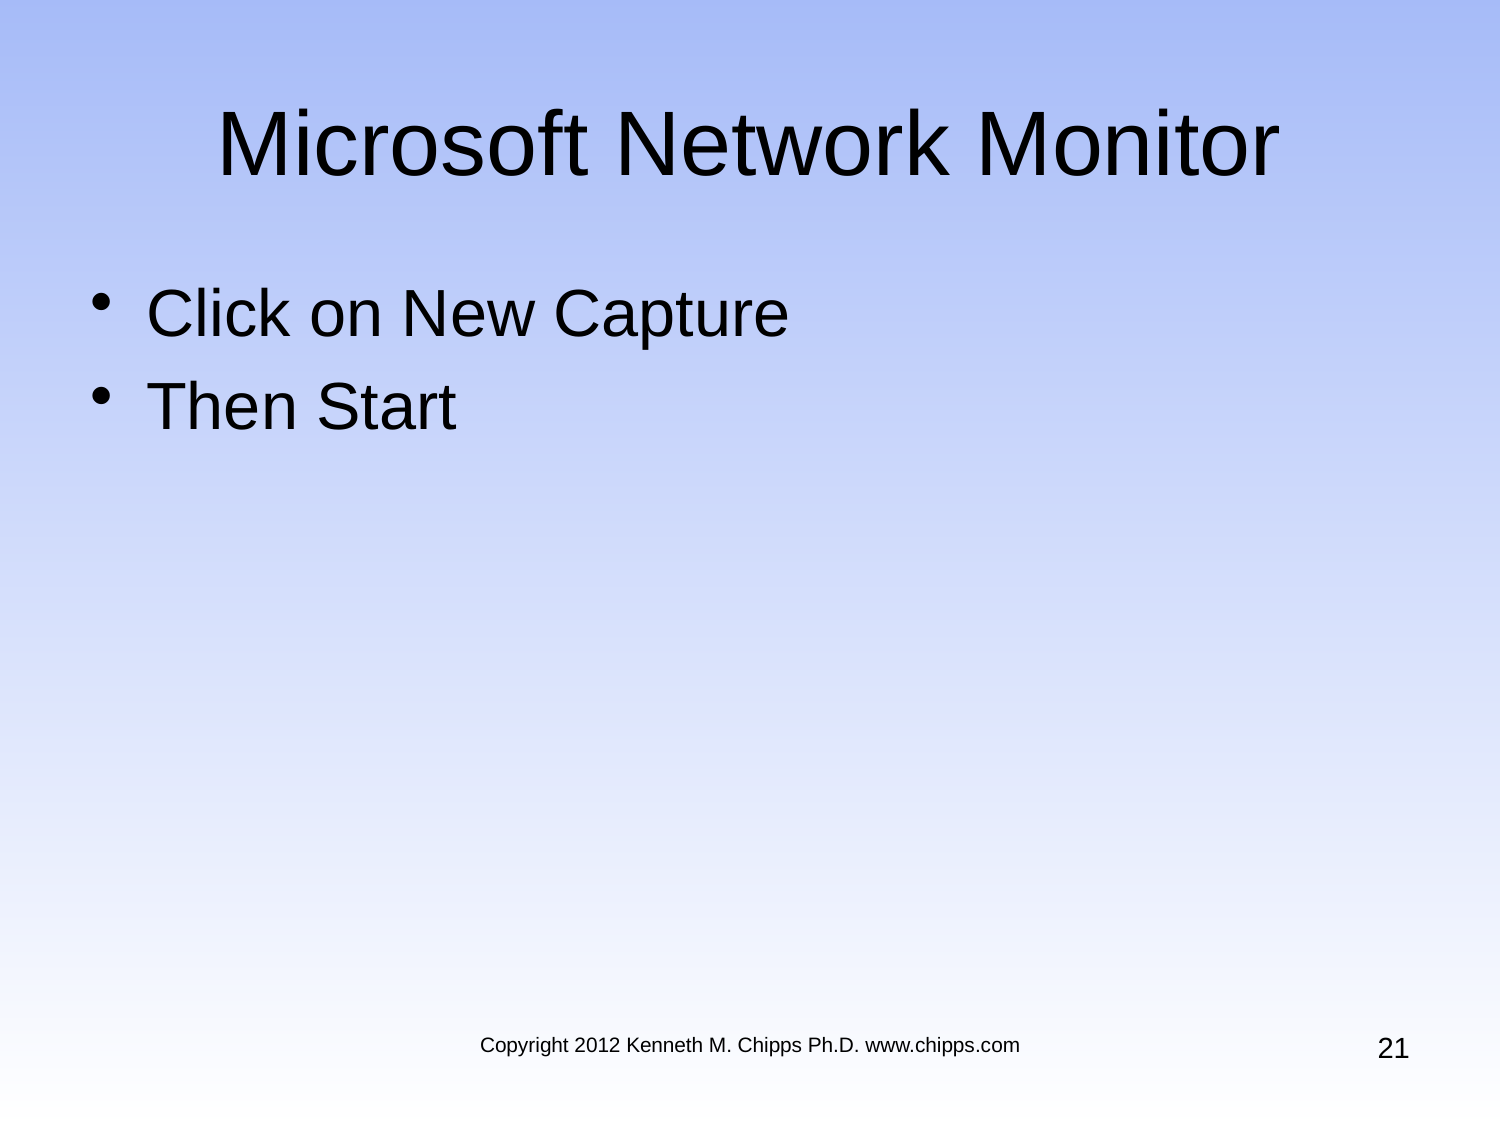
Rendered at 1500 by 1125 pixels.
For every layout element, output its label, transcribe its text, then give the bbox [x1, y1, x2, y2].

title Microsoft Network Monitor [75, 45, 1425, 233]
list Click on New Capture Then Start [75, 262, 1425, 1005]
footer Copyright 2012 Kenneth M. Chipps Ph.D. www.chipps.com [449, 1024, 1051, 1103]
slide_number 21 [1074, 1021, 1426, 1101]
